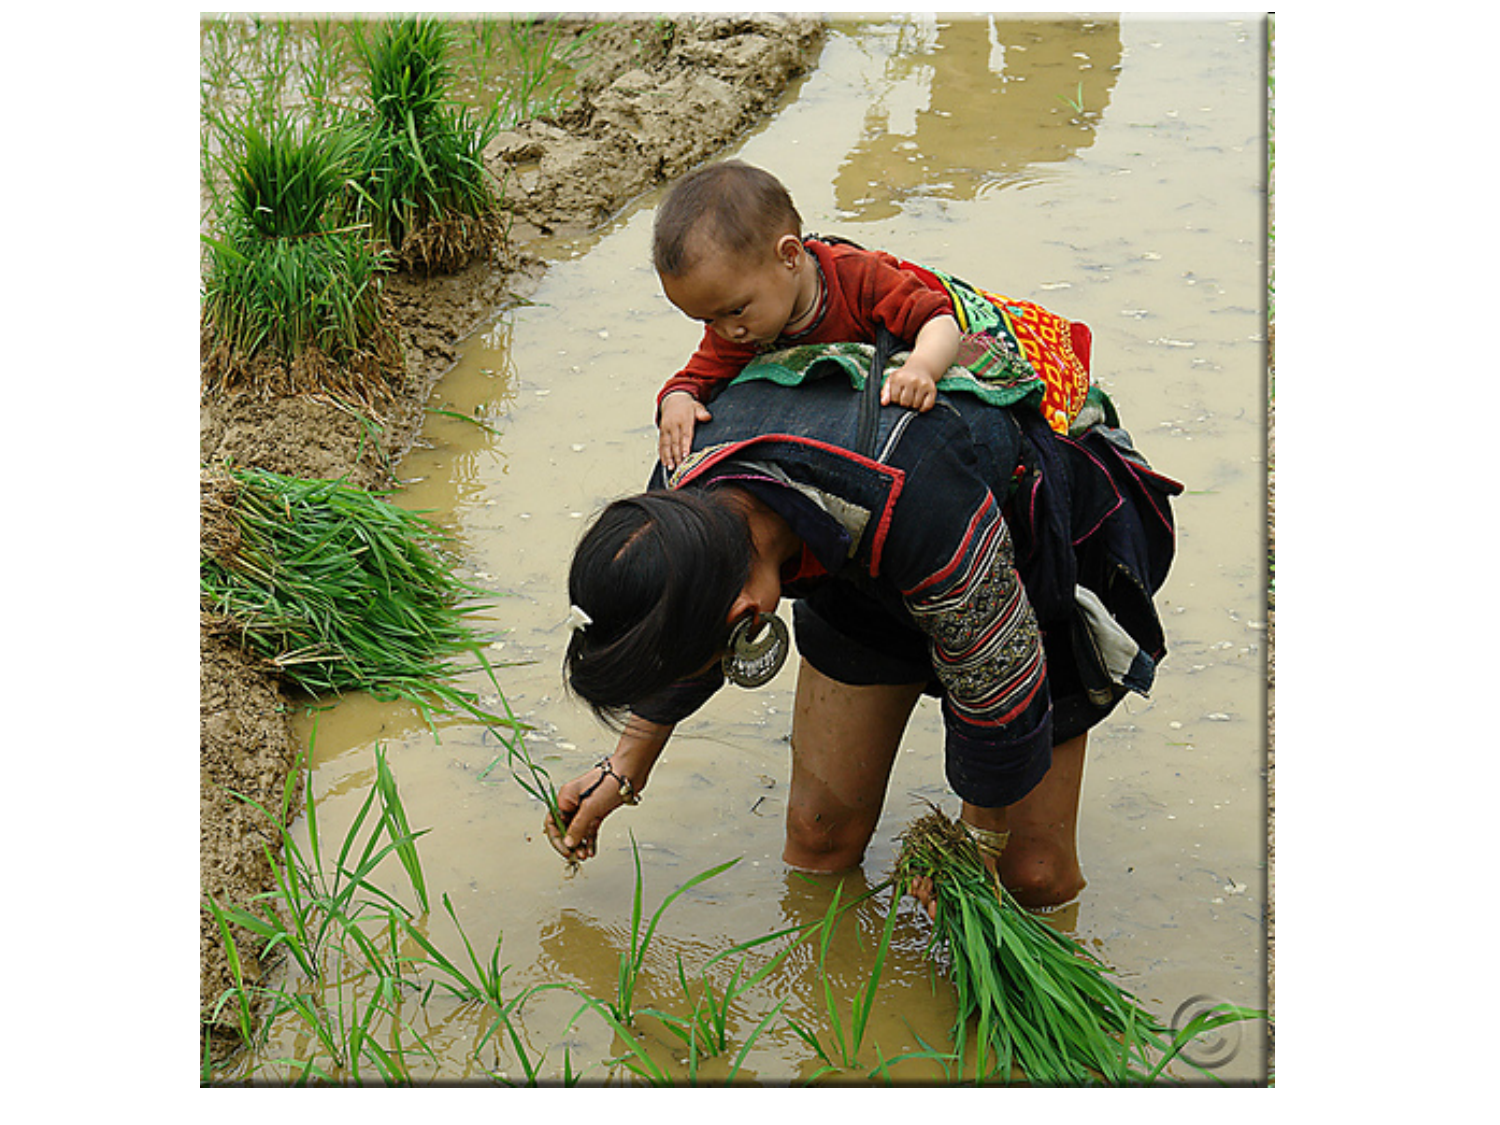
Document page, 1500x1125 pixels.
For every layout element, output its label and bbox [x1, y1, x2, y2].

picture [199, 12, 1276, 1088]
